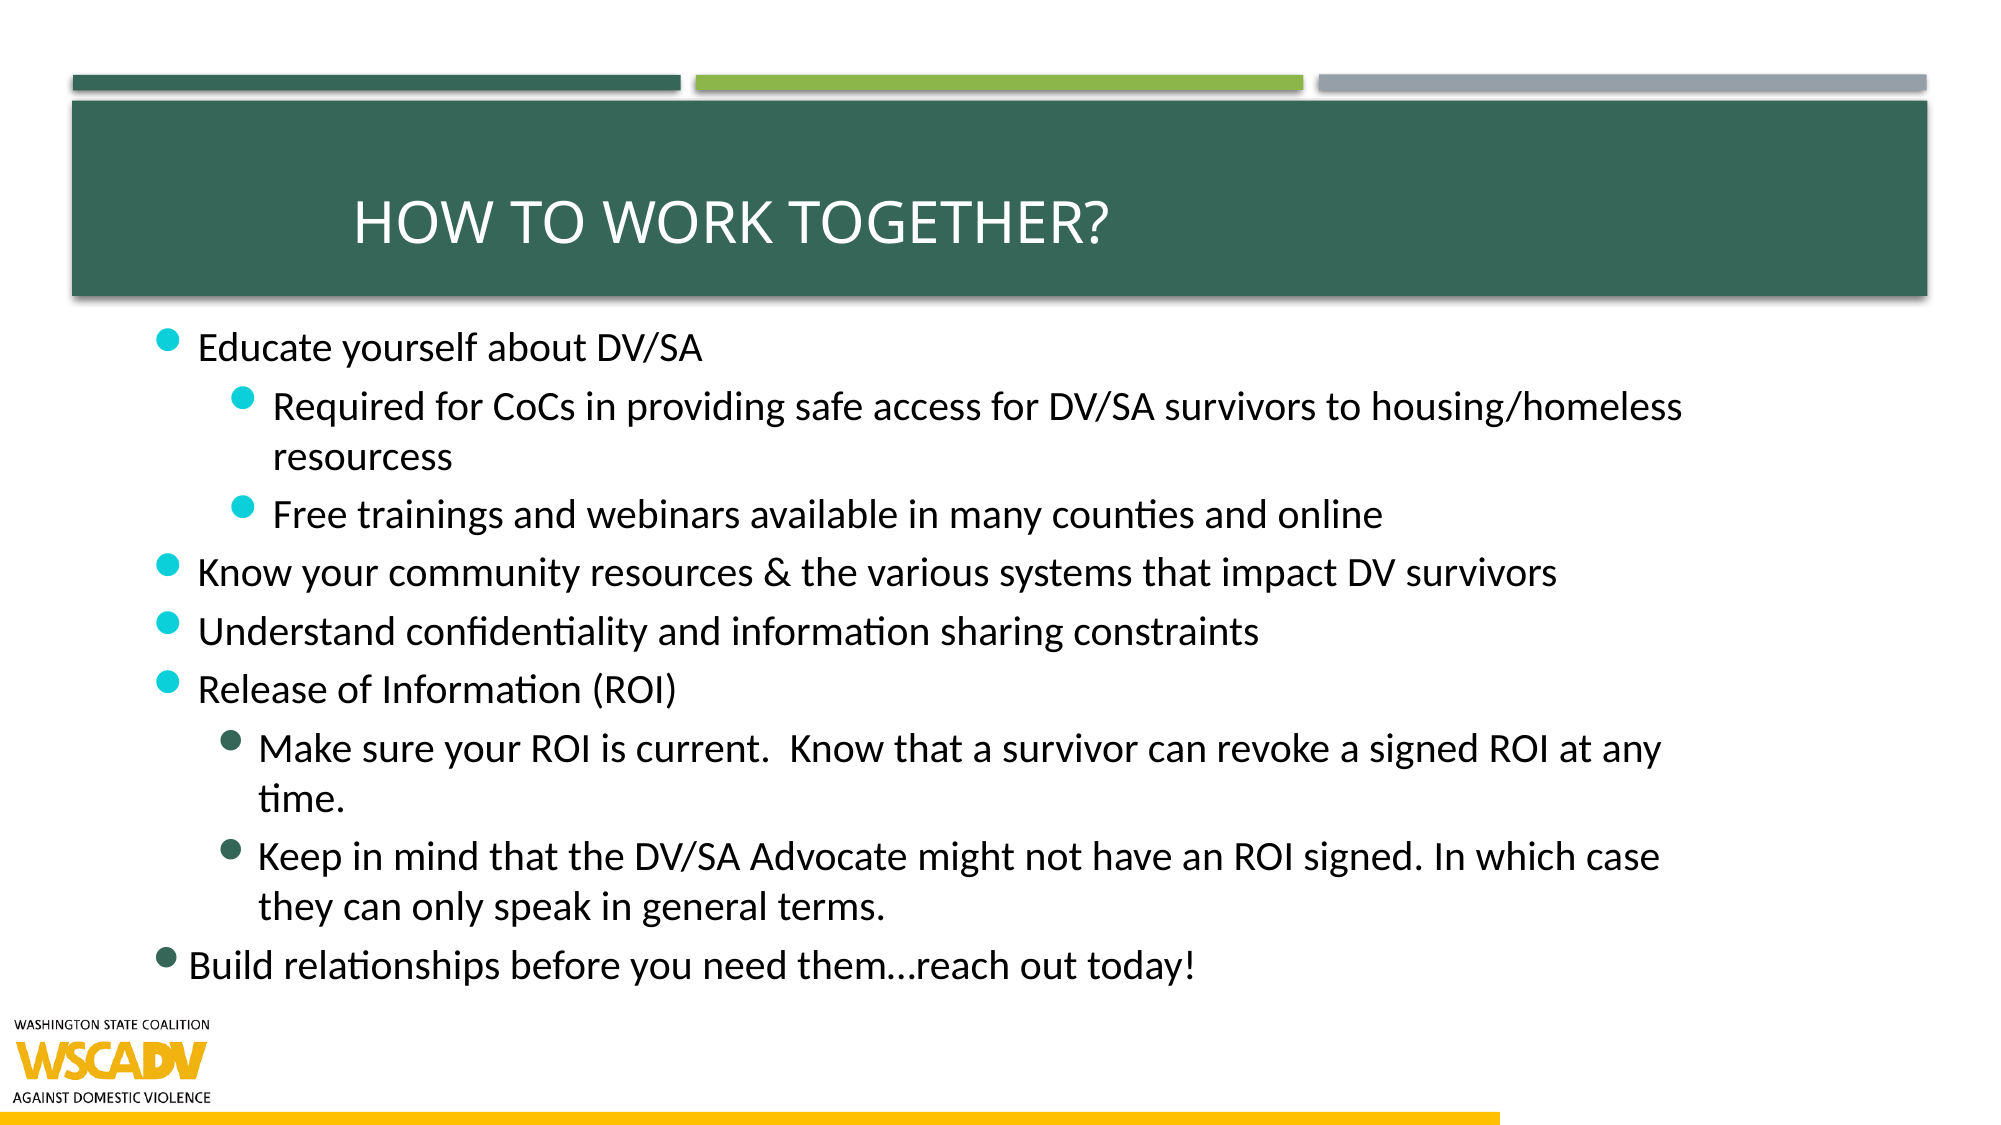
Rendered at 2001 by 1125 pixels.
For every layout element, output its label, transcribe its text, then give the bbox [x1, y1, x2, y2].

text_box Educate yourself about DV/SA Required for CoCs in providing safe access for DV/SA survivors to housing/homeless resourcess Free trainings and webinars available in many counties and online Know your community resources & the various systems that impact DV survivors Understand confidentiality and information sharing constraints Release of Information (ROI) Make sure your ROI is current. Know that a survivor can revoke a signed ROI at any time. Keep in mind that the DV/SA Advocate might not have an ROI signed. In which case they can only speak in general terms. Build relationships before you need them…reach out today! [138, 312, 1736, 1125]
title How to work together? [337, 75, 1688, 263]
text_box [0, 1002, 1501, 1125]
